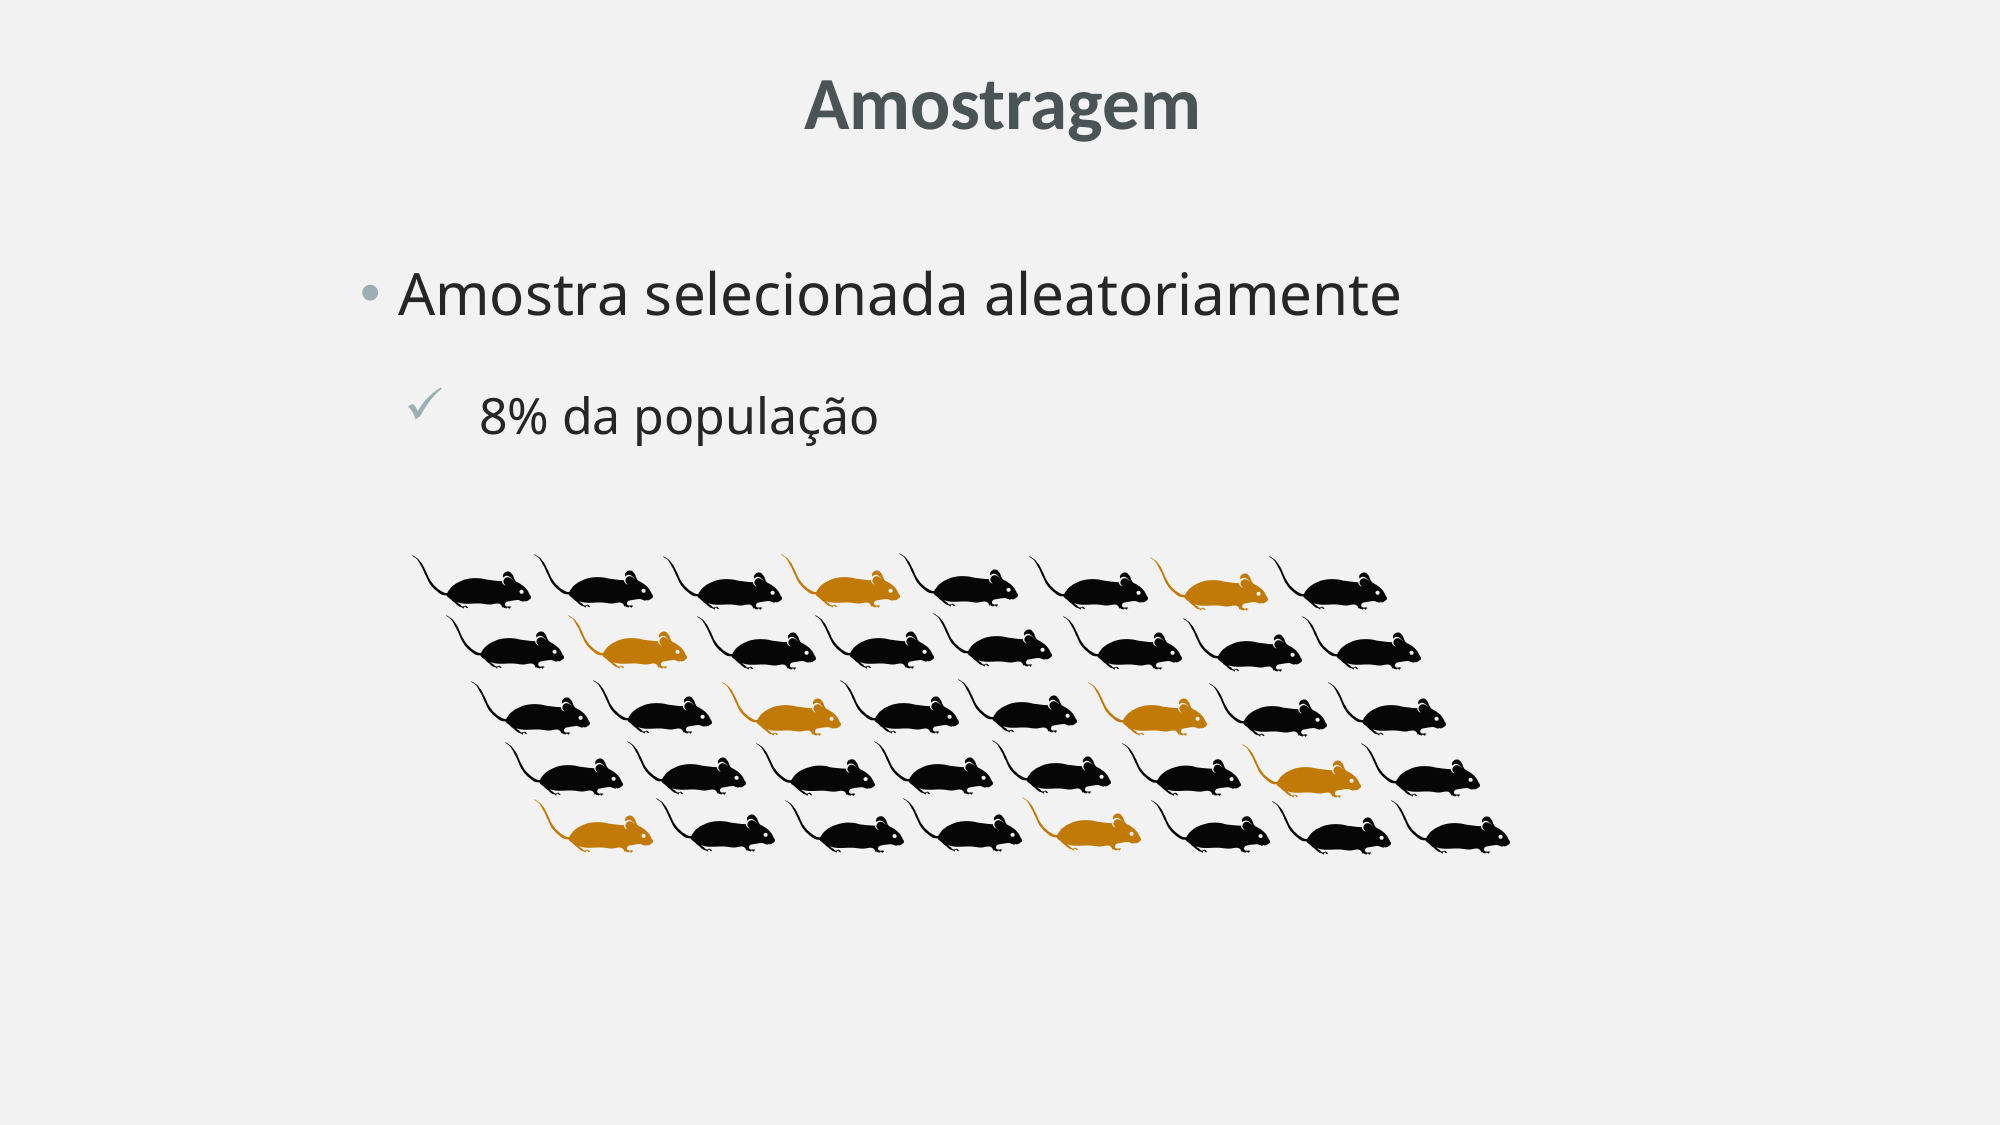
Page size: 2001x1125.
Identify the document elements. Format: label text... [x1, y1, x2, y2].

list Amostra selecionada aleatoriamente 8% da população [345, 208, 1600, 1059]
text_box Amostragem [789, 47, 1217, 153]
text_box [412, 550, 1510, 858]
